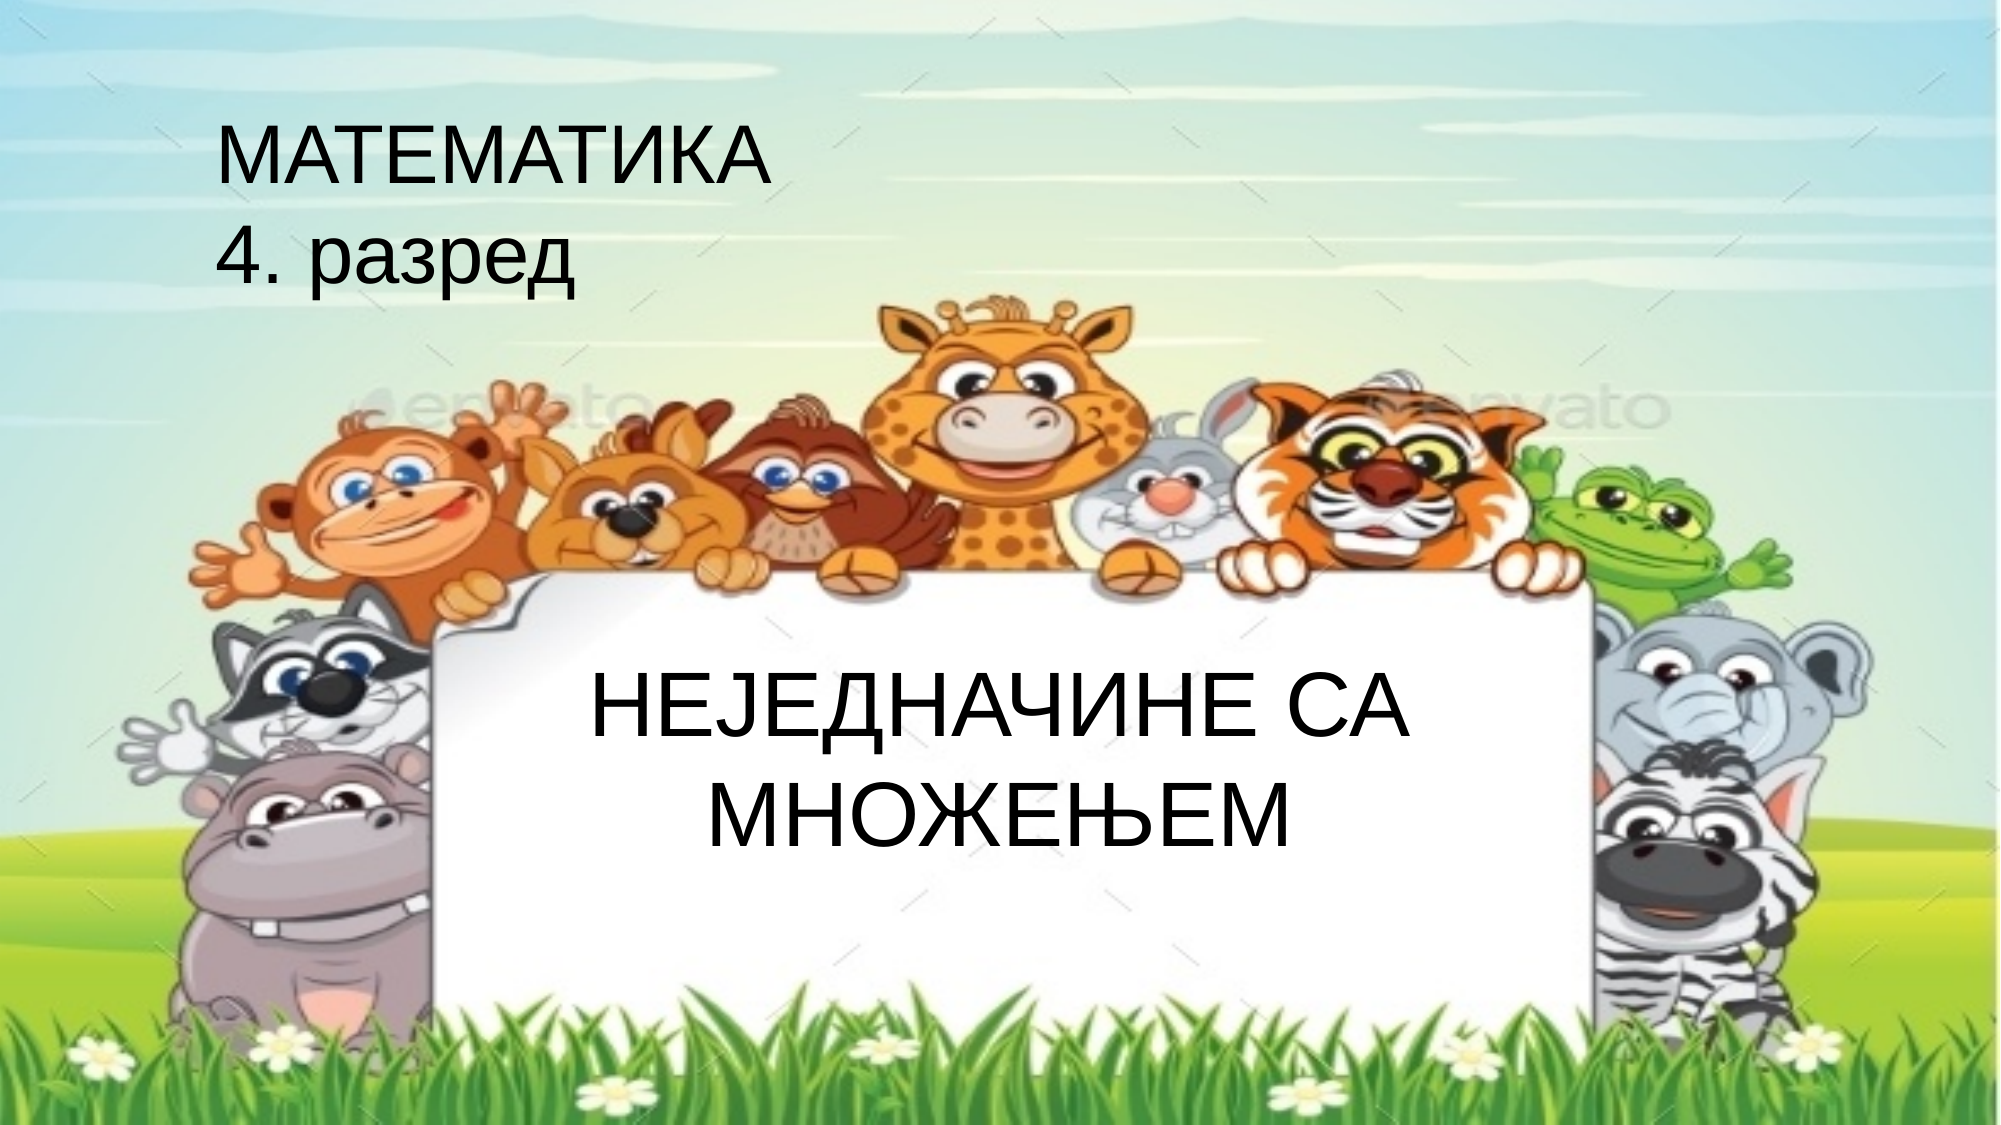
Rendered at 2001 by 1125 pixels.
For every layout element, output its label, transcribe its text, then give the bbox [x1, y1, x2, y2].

subtitle НЕЈЕДНАЧИНЕ СА МНОЖЕЊЕМ [300, 637, 1700, 925]
picture [0, 0, 2001, 1125]
title МАТЕМАТИКА 4. разред [200, 93, 800, 307]
